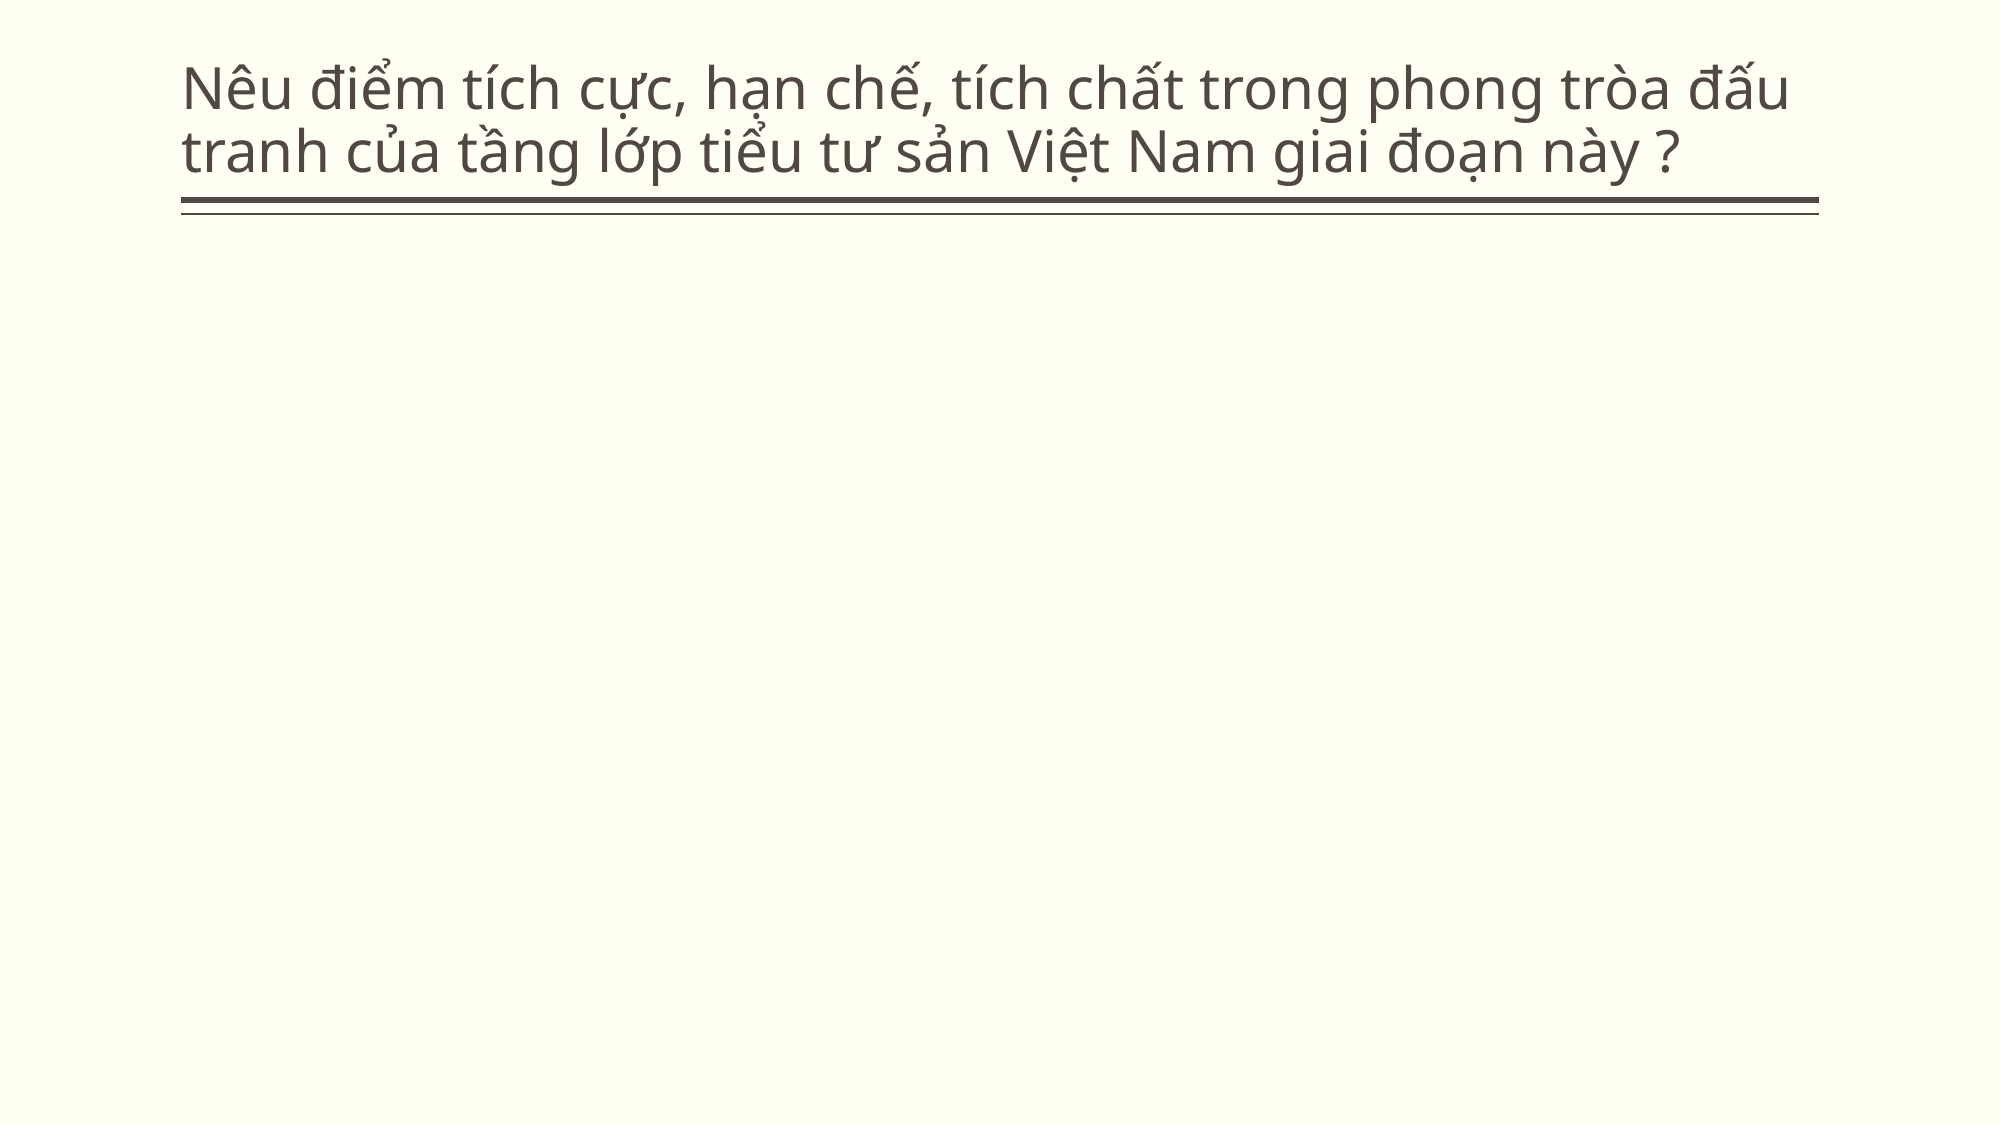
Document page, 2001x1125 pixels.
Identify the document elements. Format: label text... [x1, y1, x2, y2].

title Nêu điểm tích cực, hạn chế, tích chất trong phong tròa đấu tranh của tầng lớp tiểu tư sản Việt Nam giai đoạn này ? [181, 12, 1819, 193]
